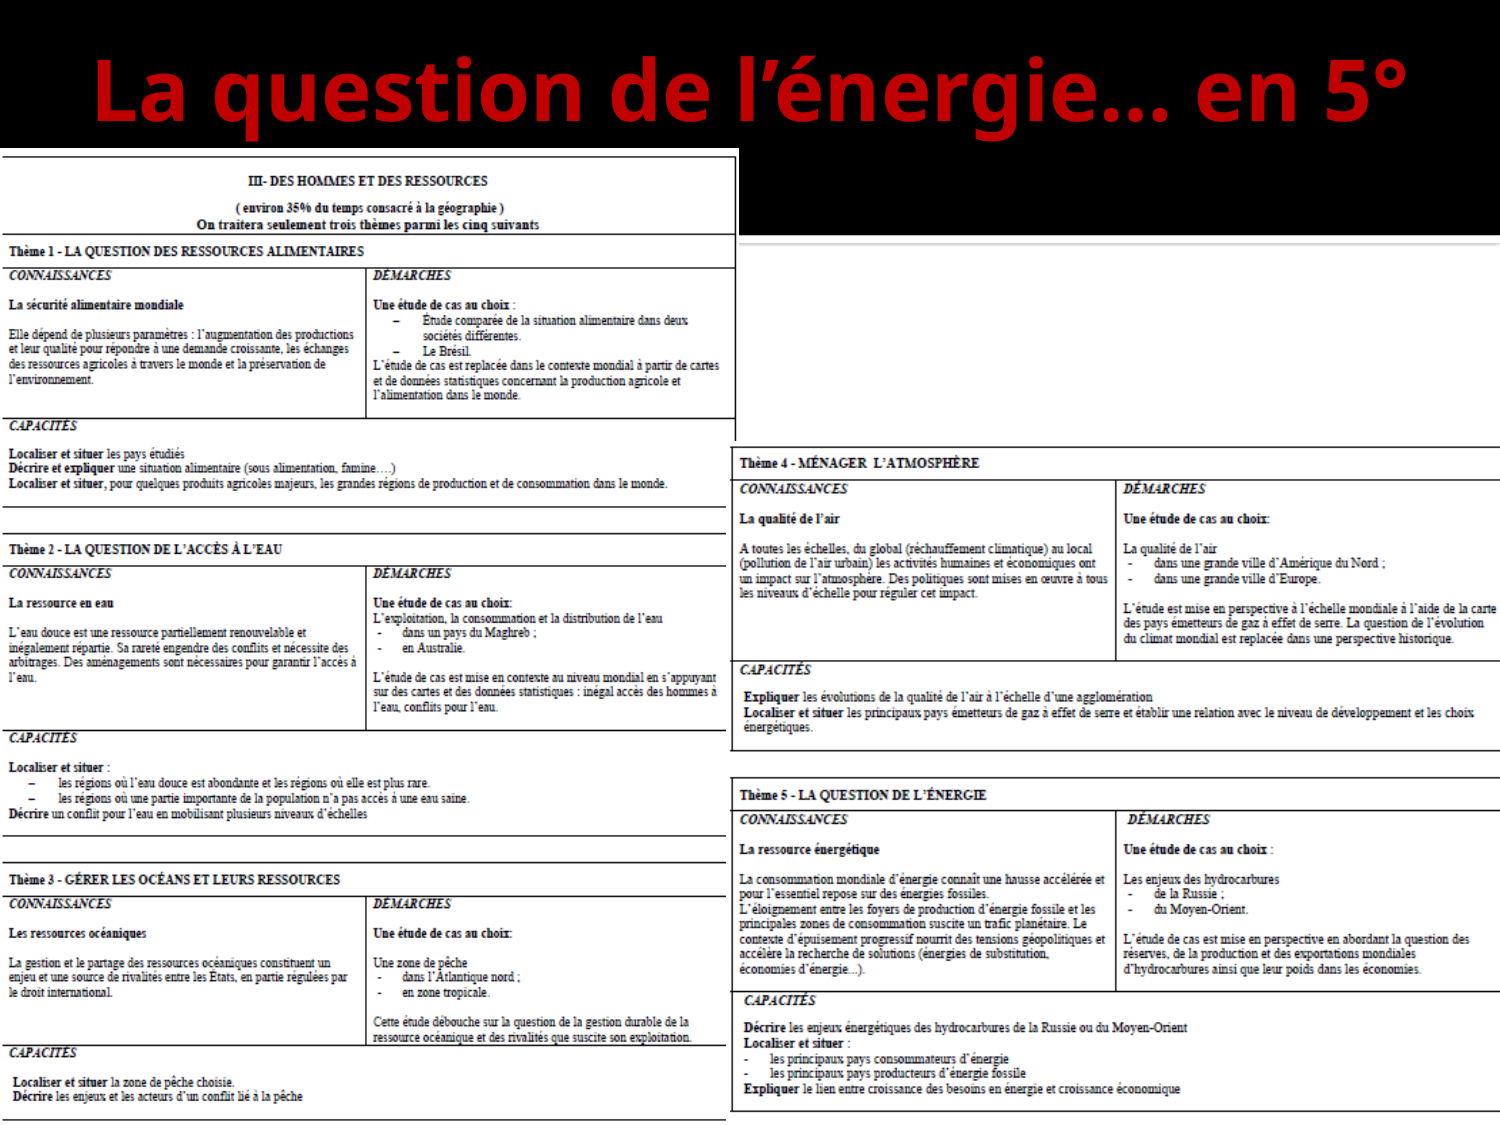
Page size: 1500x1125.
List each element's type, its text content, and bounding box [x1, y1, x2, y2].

title La question de l’énergie… en 5° [75, 25, 1425, 149]
picture [0, 148, 1500, 1125]
